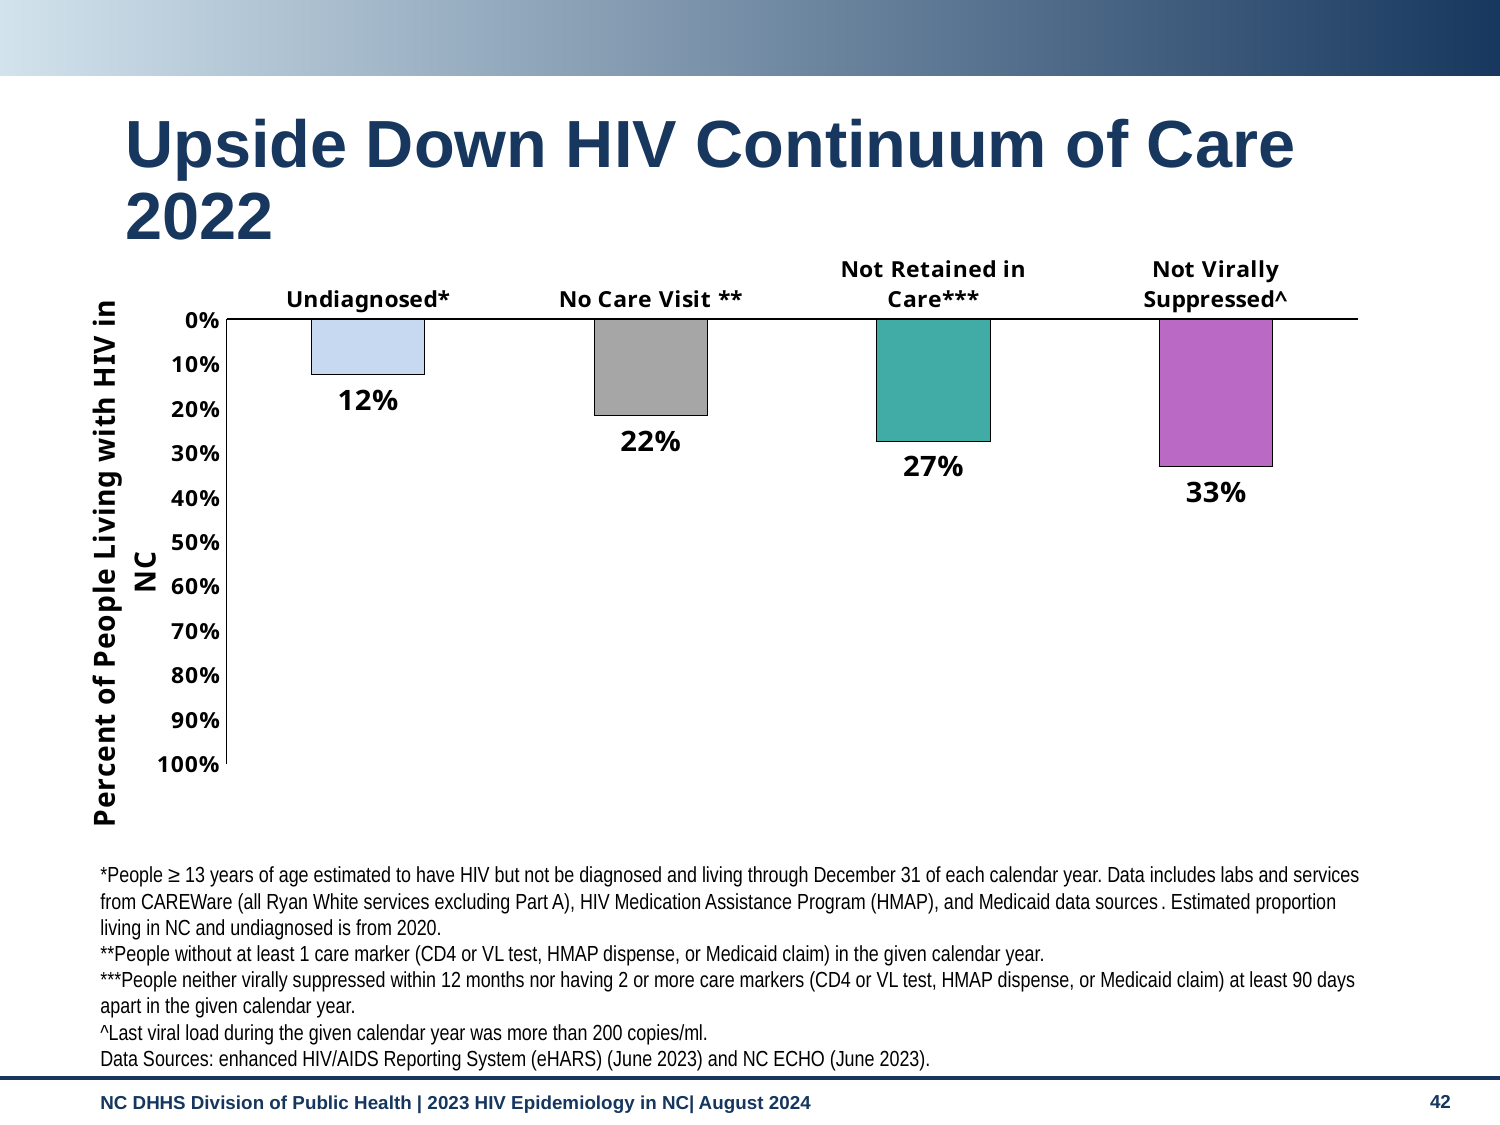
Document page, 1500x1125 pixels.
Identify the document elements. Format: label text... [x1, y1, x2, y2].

list *People ≥ 13 years of age estimated to have HIV but not be diagnosed and living through December 31 of each calendar year. Data includes labs and services from CAREWare (all Ryan White services excluding Part A), HIV Medication Assistance Program (HMAP), and Medicaid data sources. Estimated proportion living in NC and undiagnosed is from 2020. **People without at least 1 care marker (CD4 or VL test, HMAP dispense, or Medicaid claim) in the given calendar year. ***People neither virally suppressed within 12 months nor having 2 or more care markers (CD4 or VL test, HMAP dispense, or Medicaid claim) at least 90 days apart in the given calendar year. ^Last viral load during the given calendar year was more than 200 copies/ml. Data Sources: enhanced HIV/AIDS Reporting System (eHARS) (June 2023) and NC ECHO (June 2023). [85, 1024, 1397, 1079]
chart [45, 252, 1398, 930]
title Upside Down HIV Continuum of Care 2022 [110, 102, 1398, 193]
